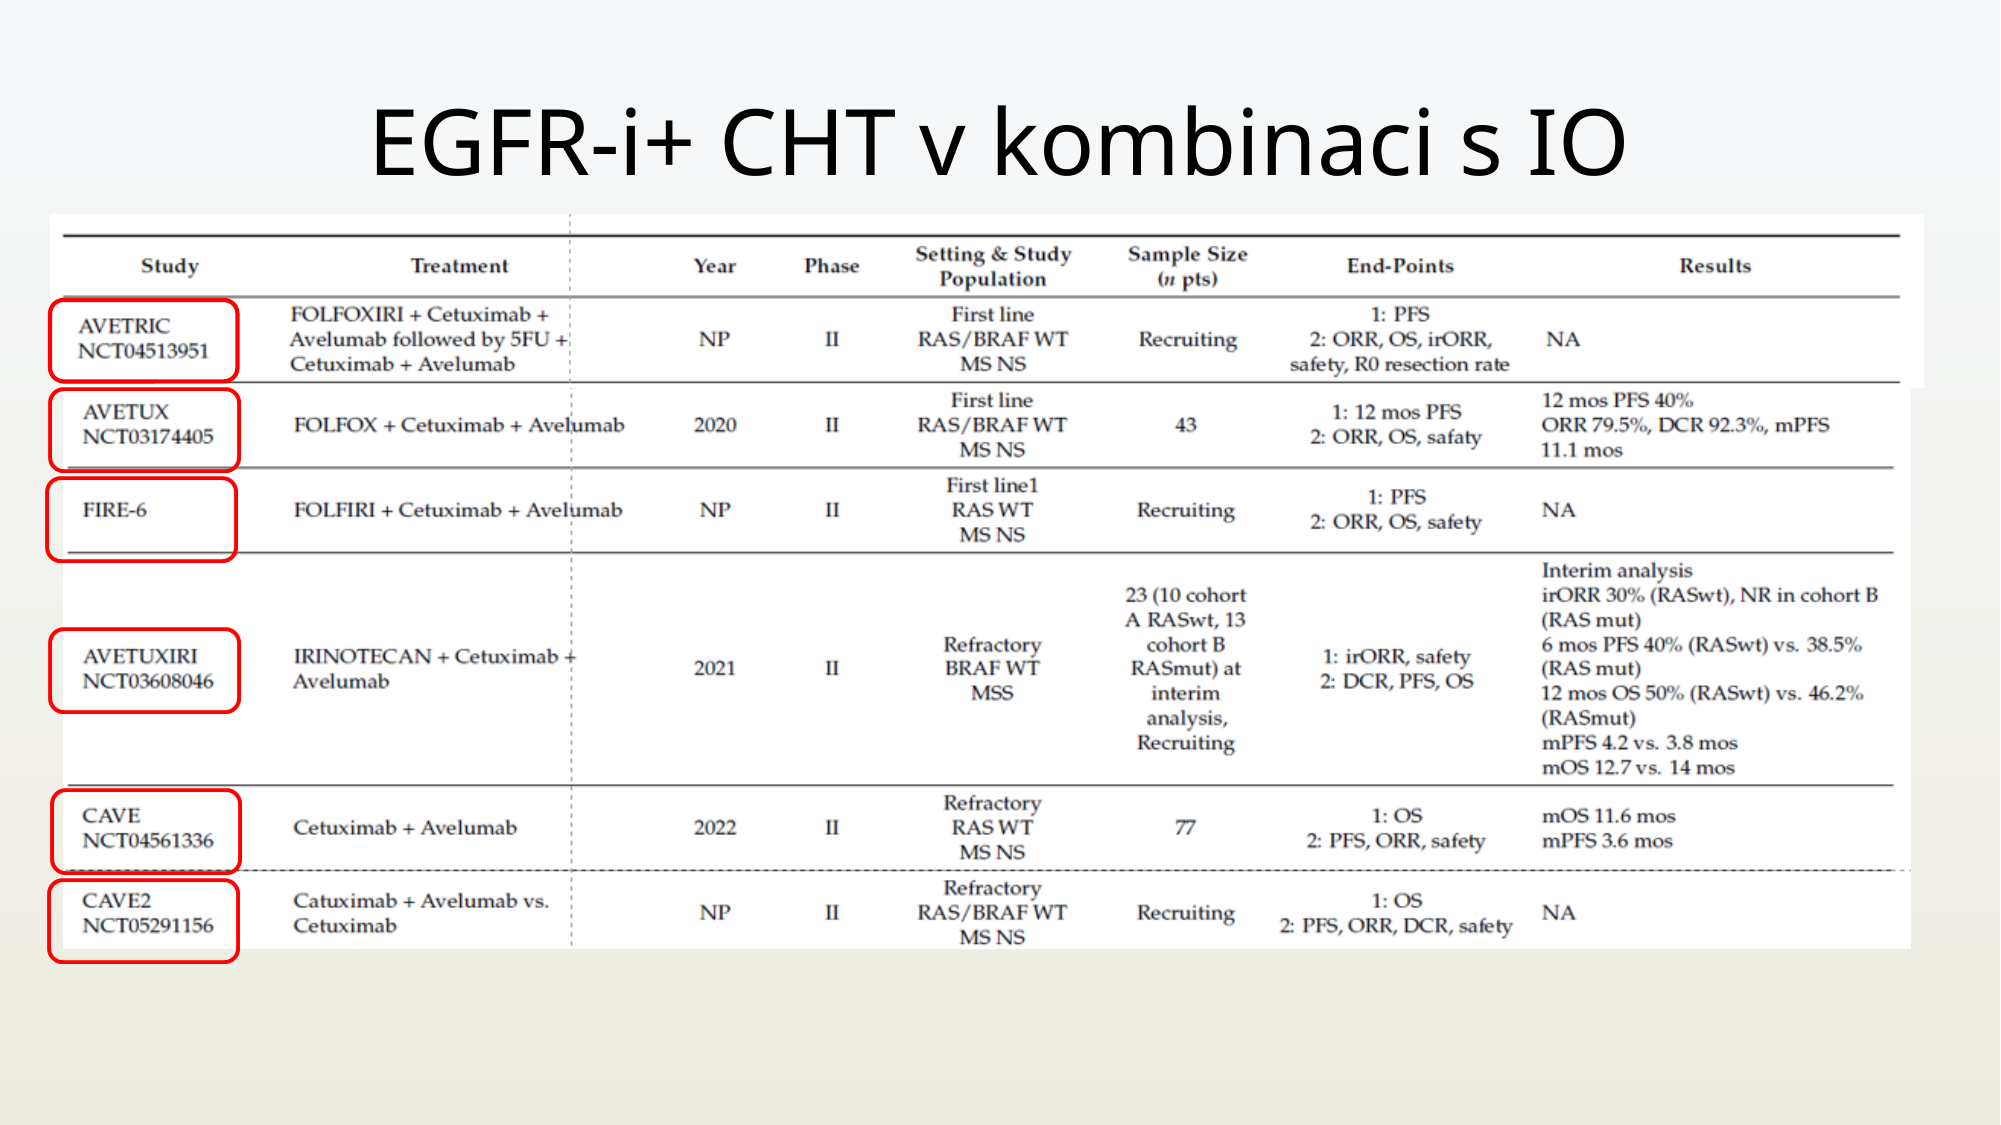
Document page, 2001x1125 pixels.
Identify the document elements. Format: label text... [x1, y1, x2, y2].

picture [47, 877, 240, 965]
picture [45, 476, 238, 563]
title EGFR-i+ CHT v kombinaci s IO [99, 44, 1901, 212]
picture [48, 214, 1924, 474]
picture [49, 788, 243, 875]
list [63, 400, 1911, 950]
picture [48, 626, 241, 714]
